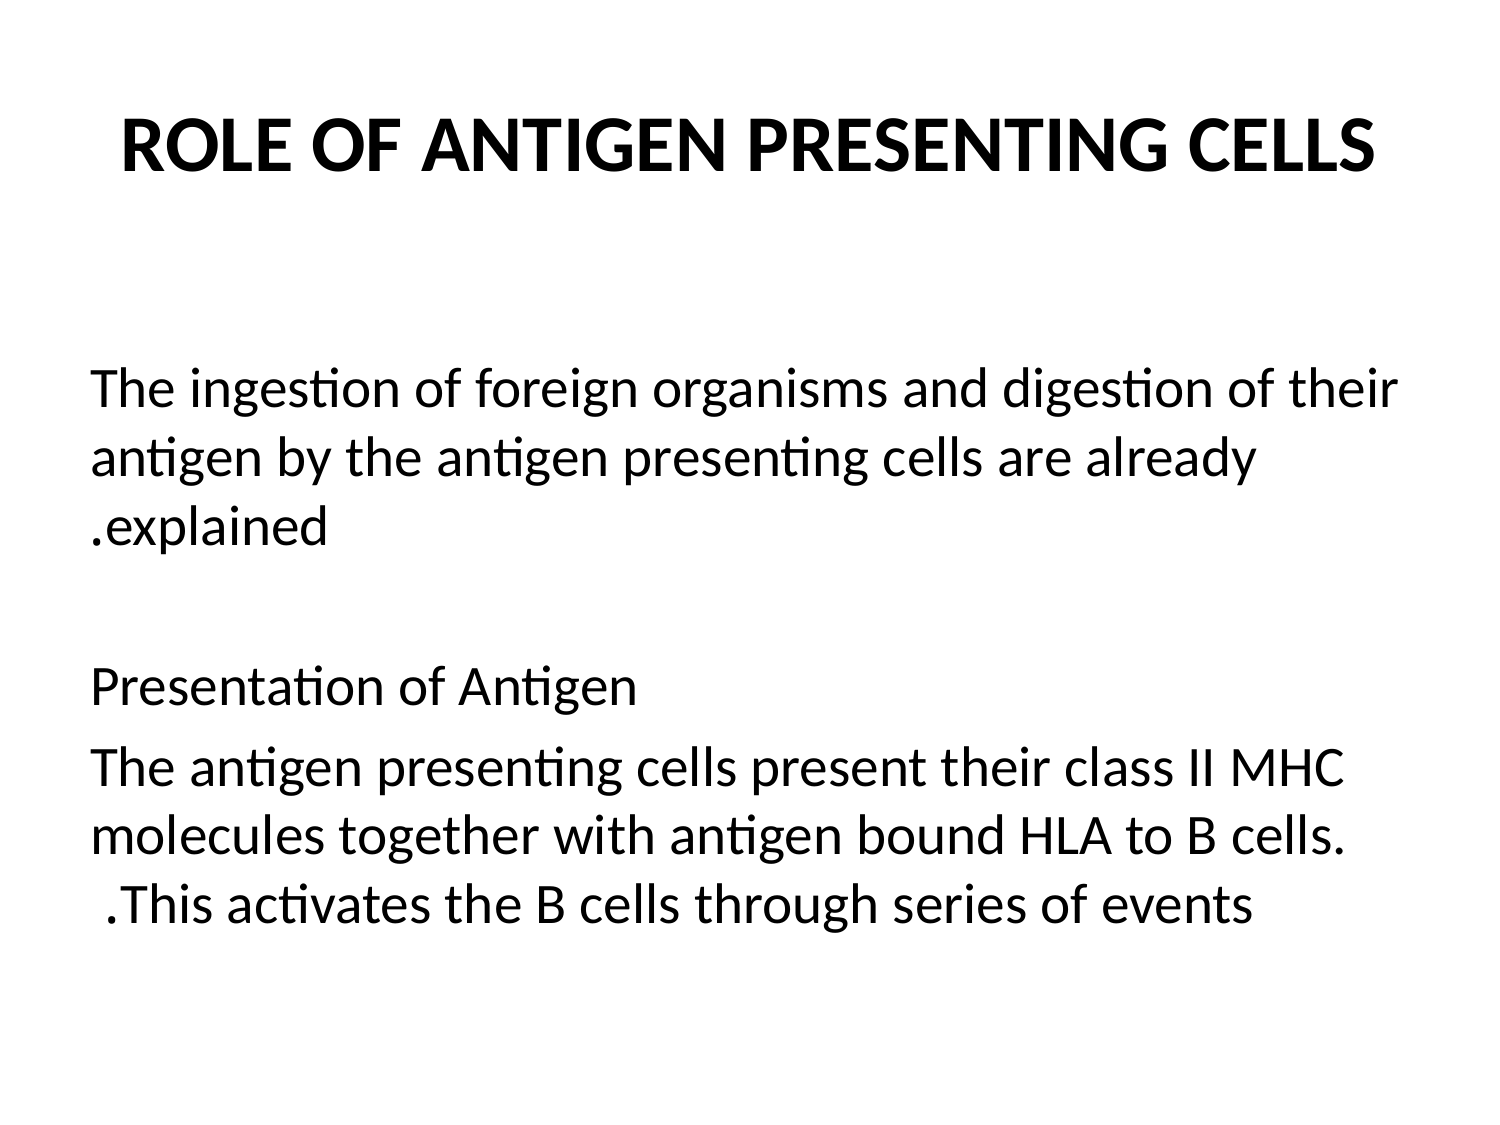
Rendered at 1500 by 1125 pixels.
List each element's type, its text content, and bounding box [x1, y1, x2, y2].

title ROLE OF ANTIGEN PRESENTING CELLS [75, 45, 1425, 233]
list The ingestion of foreign organisms and digestion of their antigen by the antigen presenting cells are already explained. Presentation of Antigen The antigen presenting cells present their class II MHC molecules together with antigen bound HLA to B cells. This activates the B cells through series of events. [75, 262, 1425, 1005]
